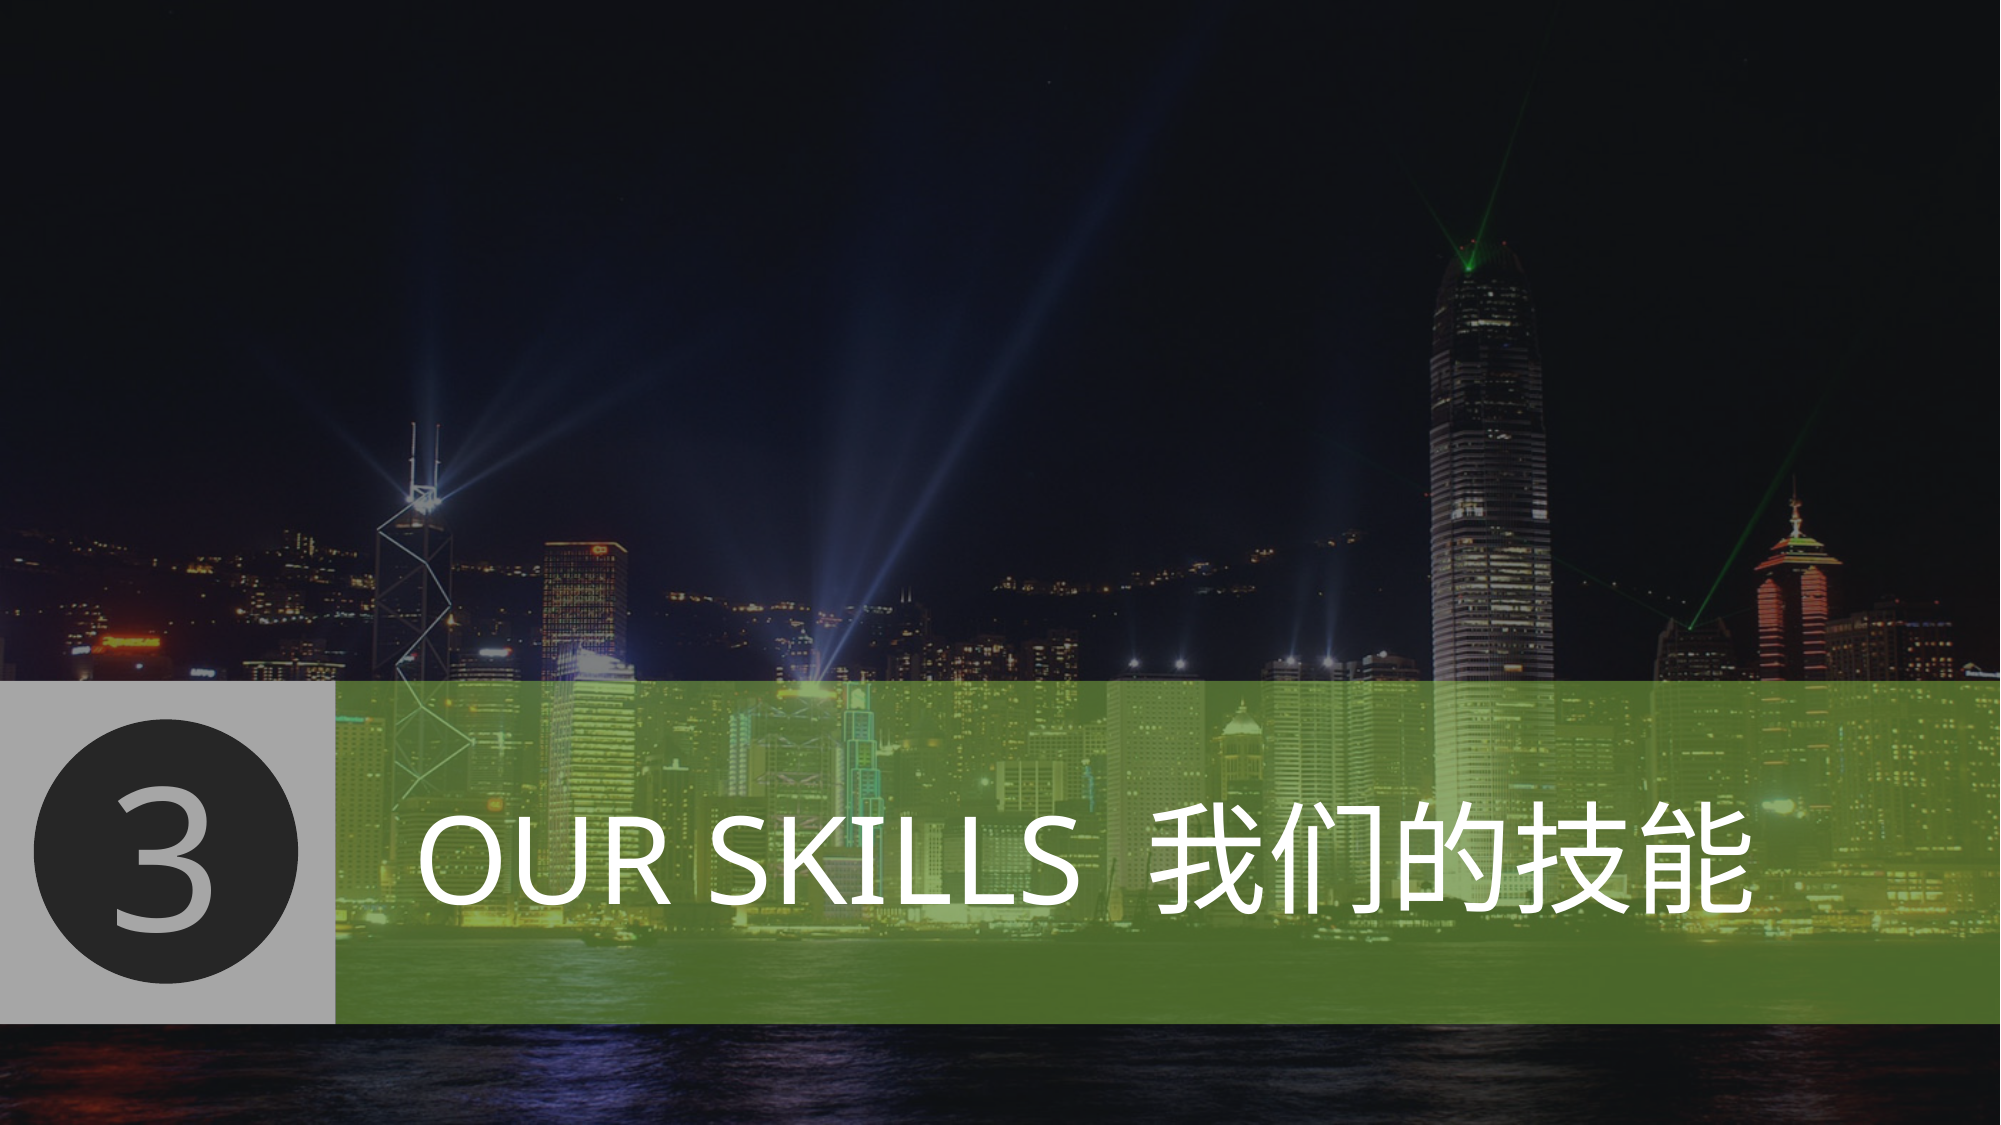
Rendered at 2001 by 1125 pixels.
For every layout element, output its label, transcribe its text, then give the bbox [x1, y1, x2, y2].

text_box OUR SKILLS 我们的技能 [398, 775, 1953, 937]
text_box 3 [33, 718, 299, 985]
text_box [0, 680, 335, 1025]
text_box [335, 680, 2000, 1025]
